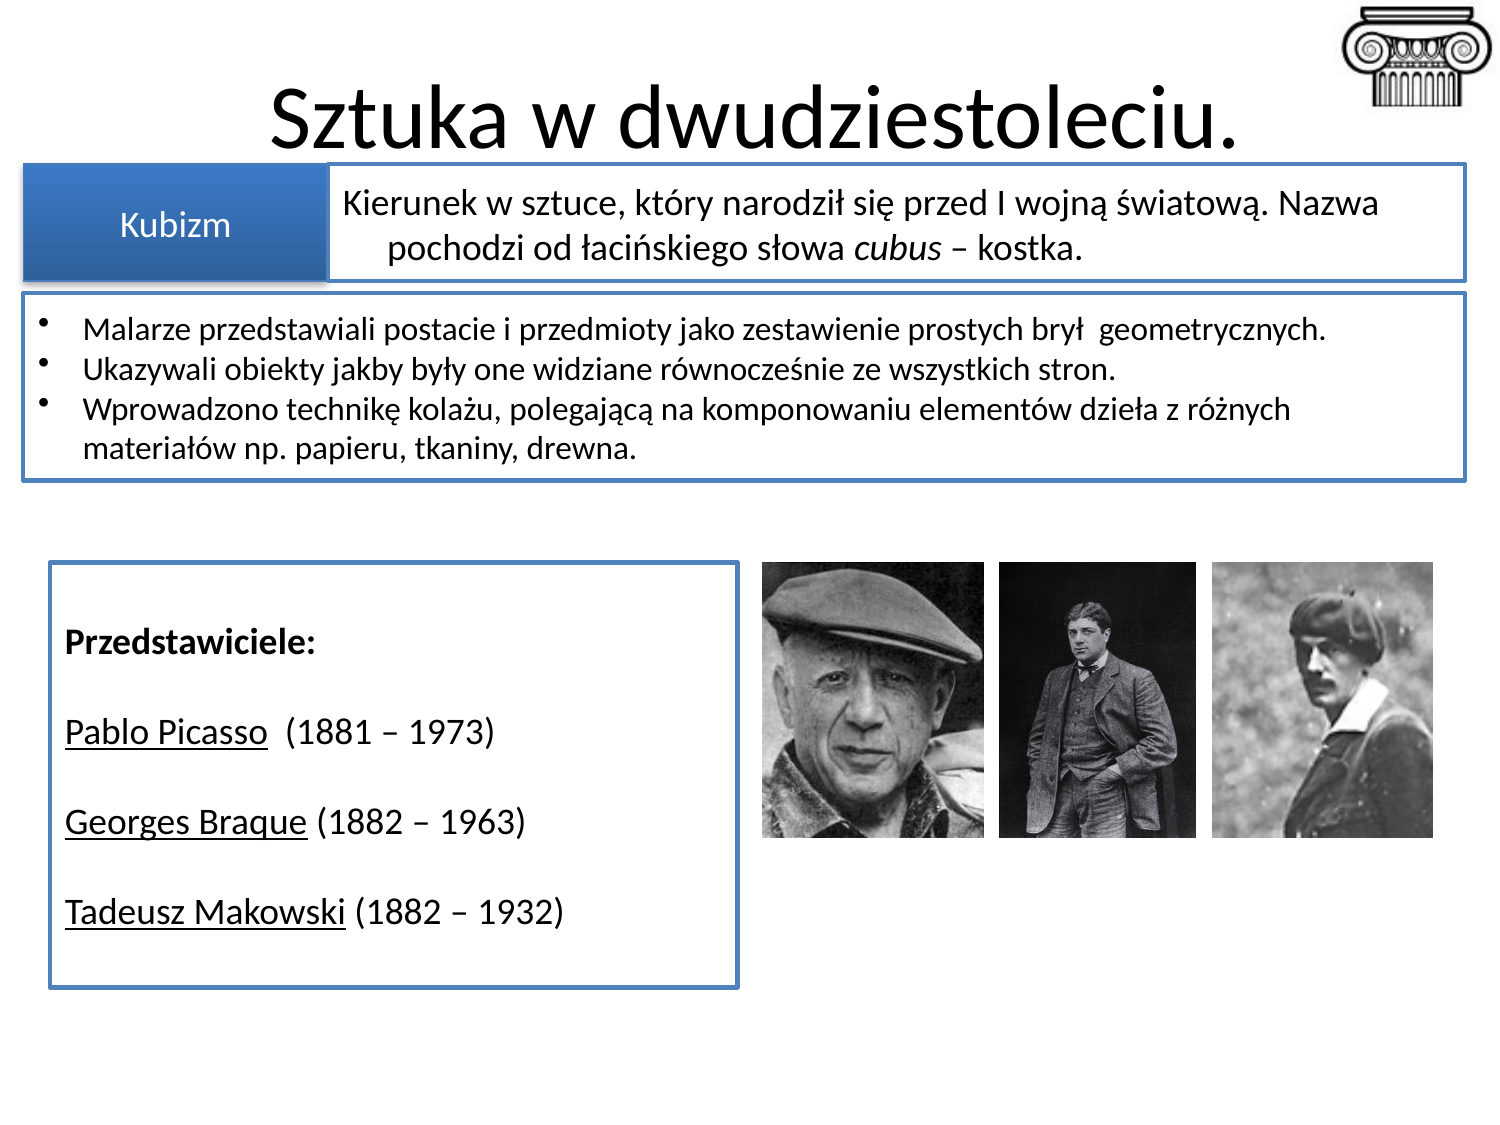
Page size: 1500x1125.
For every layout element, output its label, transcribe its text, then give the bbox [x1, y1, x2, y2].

text_box Kubizm [23, 163, 326, 282]
picture [999, 562, 1196, 838]
text_box Kierunek w sztuce, który narodził się przed I wojną światową. Nazwa pochodzi od łacińskiego słowa cubus – kostka. [326, 162, 1467, 283]
picture [1334, 0, 1500, 121]
text_box Malarze przedstawiali postacie i przedmioty jako zestawienie prostych brył geometrycznych. Ukazywali obiekty jakby były one widziane równocześnie ze wszystkich stron. Wprowadzono technikę kolażu, polegającą na komponowaniu elementów dzieła z różnych materiałów np. papieru, tkaniny, drewna. [21, 291, 1467, 483]
title Sztuka w dwudziestoleciu. [35, 23, 1477, 200]
text_box Przedstawiciele: Pablo Picasso (1881 – 1973) Georges Braque (1882 – 1963) Tadeusz Makowski (1882 – 1932) [48, 560, 740, 990]
picture [762, 562, 984, 838]
picture [1212, 562, 1433, 838]
